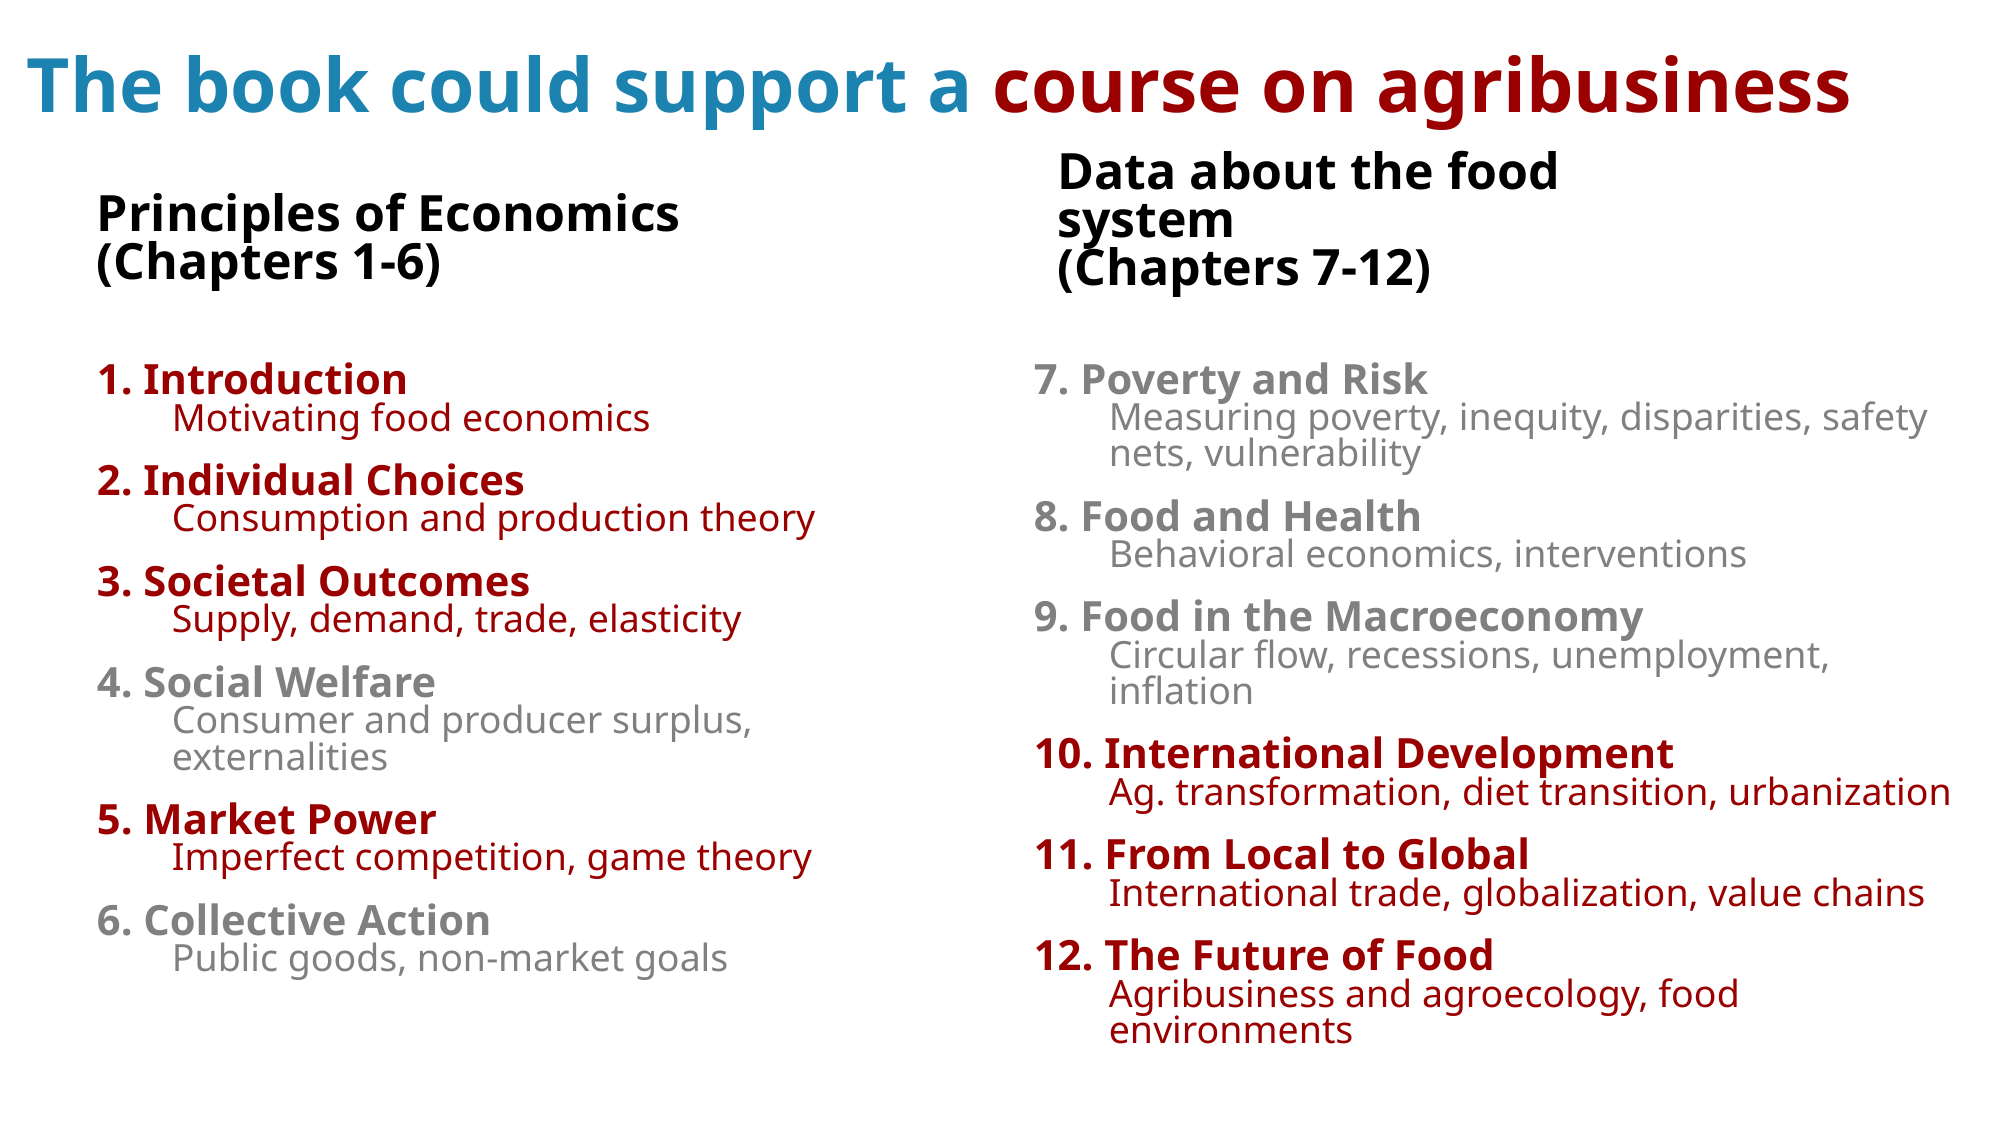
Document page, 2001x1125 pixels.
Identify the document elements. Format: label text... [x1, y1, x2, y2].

list Principles of Economics (Chapters 1-6) [81, 198, 849, 297]
list 1. Introduction Motivating food economics 2. Individual Choices Consumption and production theory 3. Societal Outcomes Supply, demand, trade, elasticity 4. Social Welfare Consumer and producer surplus, externalities 5. Market Power Imperfect competition, game theory 6. Collective Action Public goods, non-market goals [81, 354, 982, 1022]
list Data about the food system (Chapters 7-12) [1042, 198, 1759, 303]
list 7. Poverty and Risk Measuring poverty, inequity, disparities, safety nets, vulnerability 8. Food and Health Behavioral economics, interventions 9. Food in the Macroeconomy Circular flow, recessions, unemployment, inflation 10. International Development Ag. transformation, diet transition, urbanization 11. From Local to Global International trade, globalization, value chains 12. The Future of Food Agribusiness and agroecology, food environments [1018, 354, 1977, 1022]
text_box The book could support a course on agribusiness [11, 35, 1989, 141]
